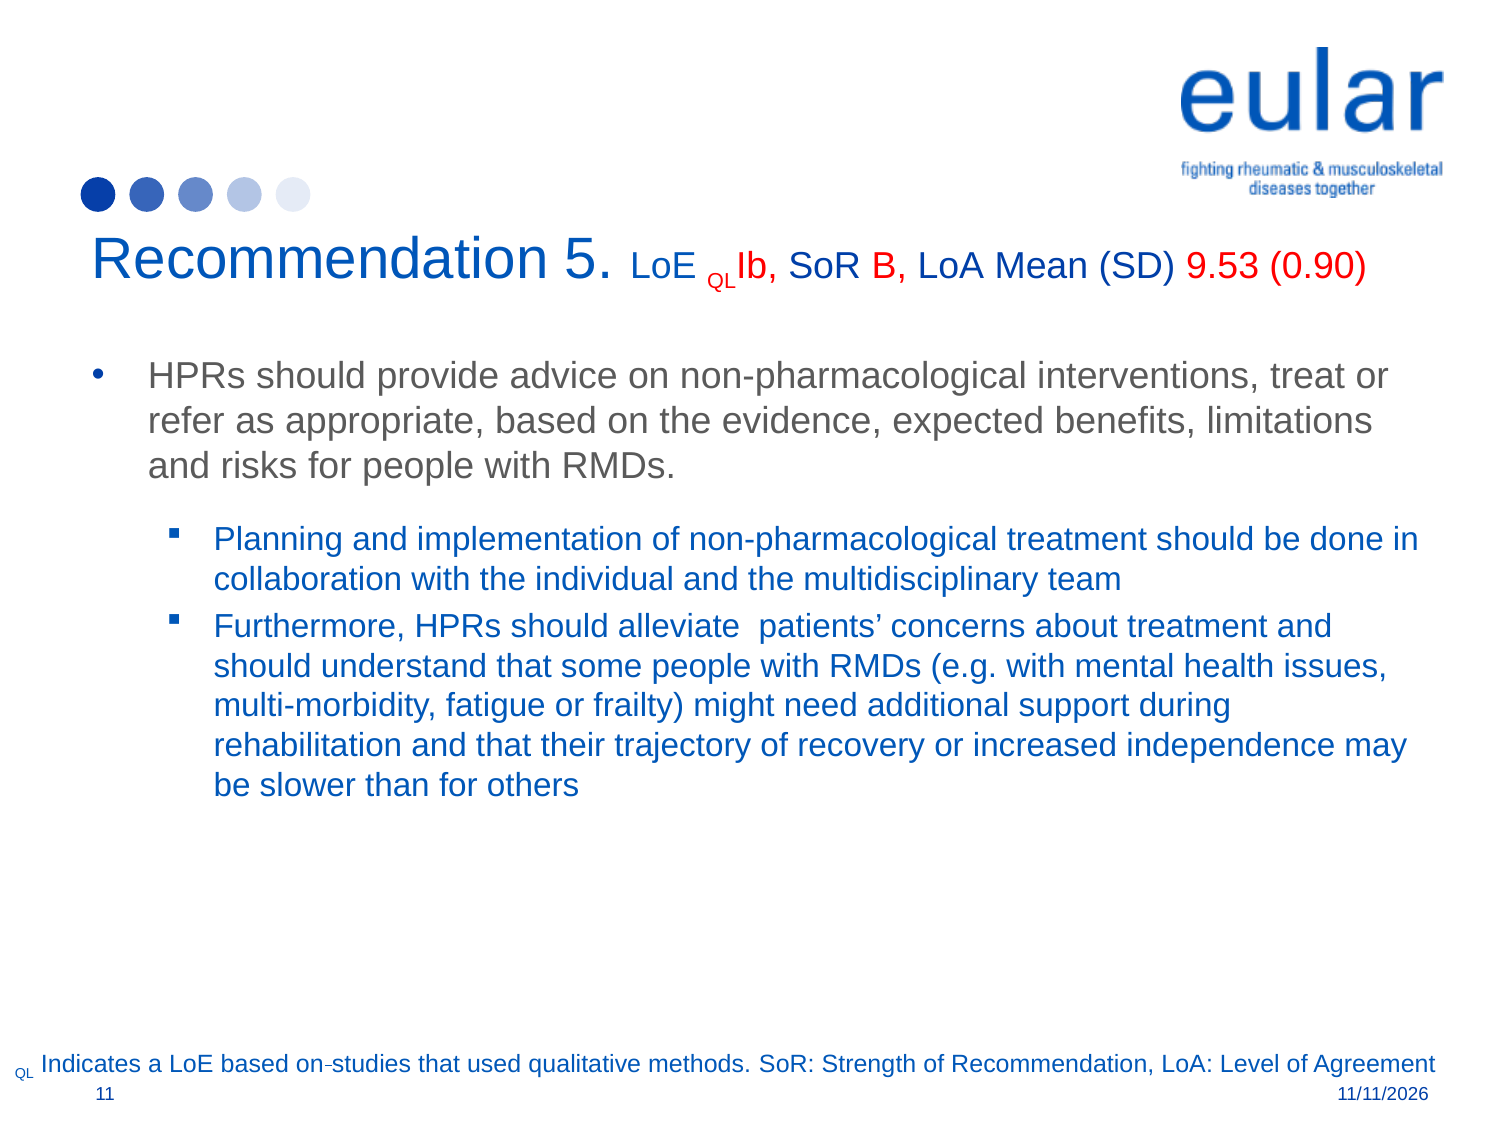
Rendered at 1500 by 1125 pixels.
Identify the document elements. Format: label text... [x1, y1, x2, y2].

list HPRs should provide advice on non-pharmacological interventions, treat or refer as appropriate, based on the evidence, expected benefits, limitations and risks for people with RMDs. Planning and implementation of non-pharmacological treatment should be done in collaboration with the individual and the multidisciplinary team Furthermore, HPRs should alleviate patients’ concerns about treatment and should understand that some people with RMDs (e.g. with mental health issues, multi-morbidity, fatigue or frailty) might need additional support during rehabilitation and that their trajectory of recovery or increased independence may be slower than for others [76, 343, 1444, 1020]
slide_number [1242, 1089, 1444, 1123]
text_box QL Indicates a LoE based on studies that used qualitative methods. SoR: Strength of Recommendation, LoA: Level of Agreement [0, 1040, 1469, 1089]
picture [1181, 47, 1444, 198]
slide_number 11 [80, 1089, 224, 1123]
title Recommendation 5. LoE QLIb, SoR B, LoA Mean (SD) 9.53 (0.90) [76, 213, 1444, 318]
